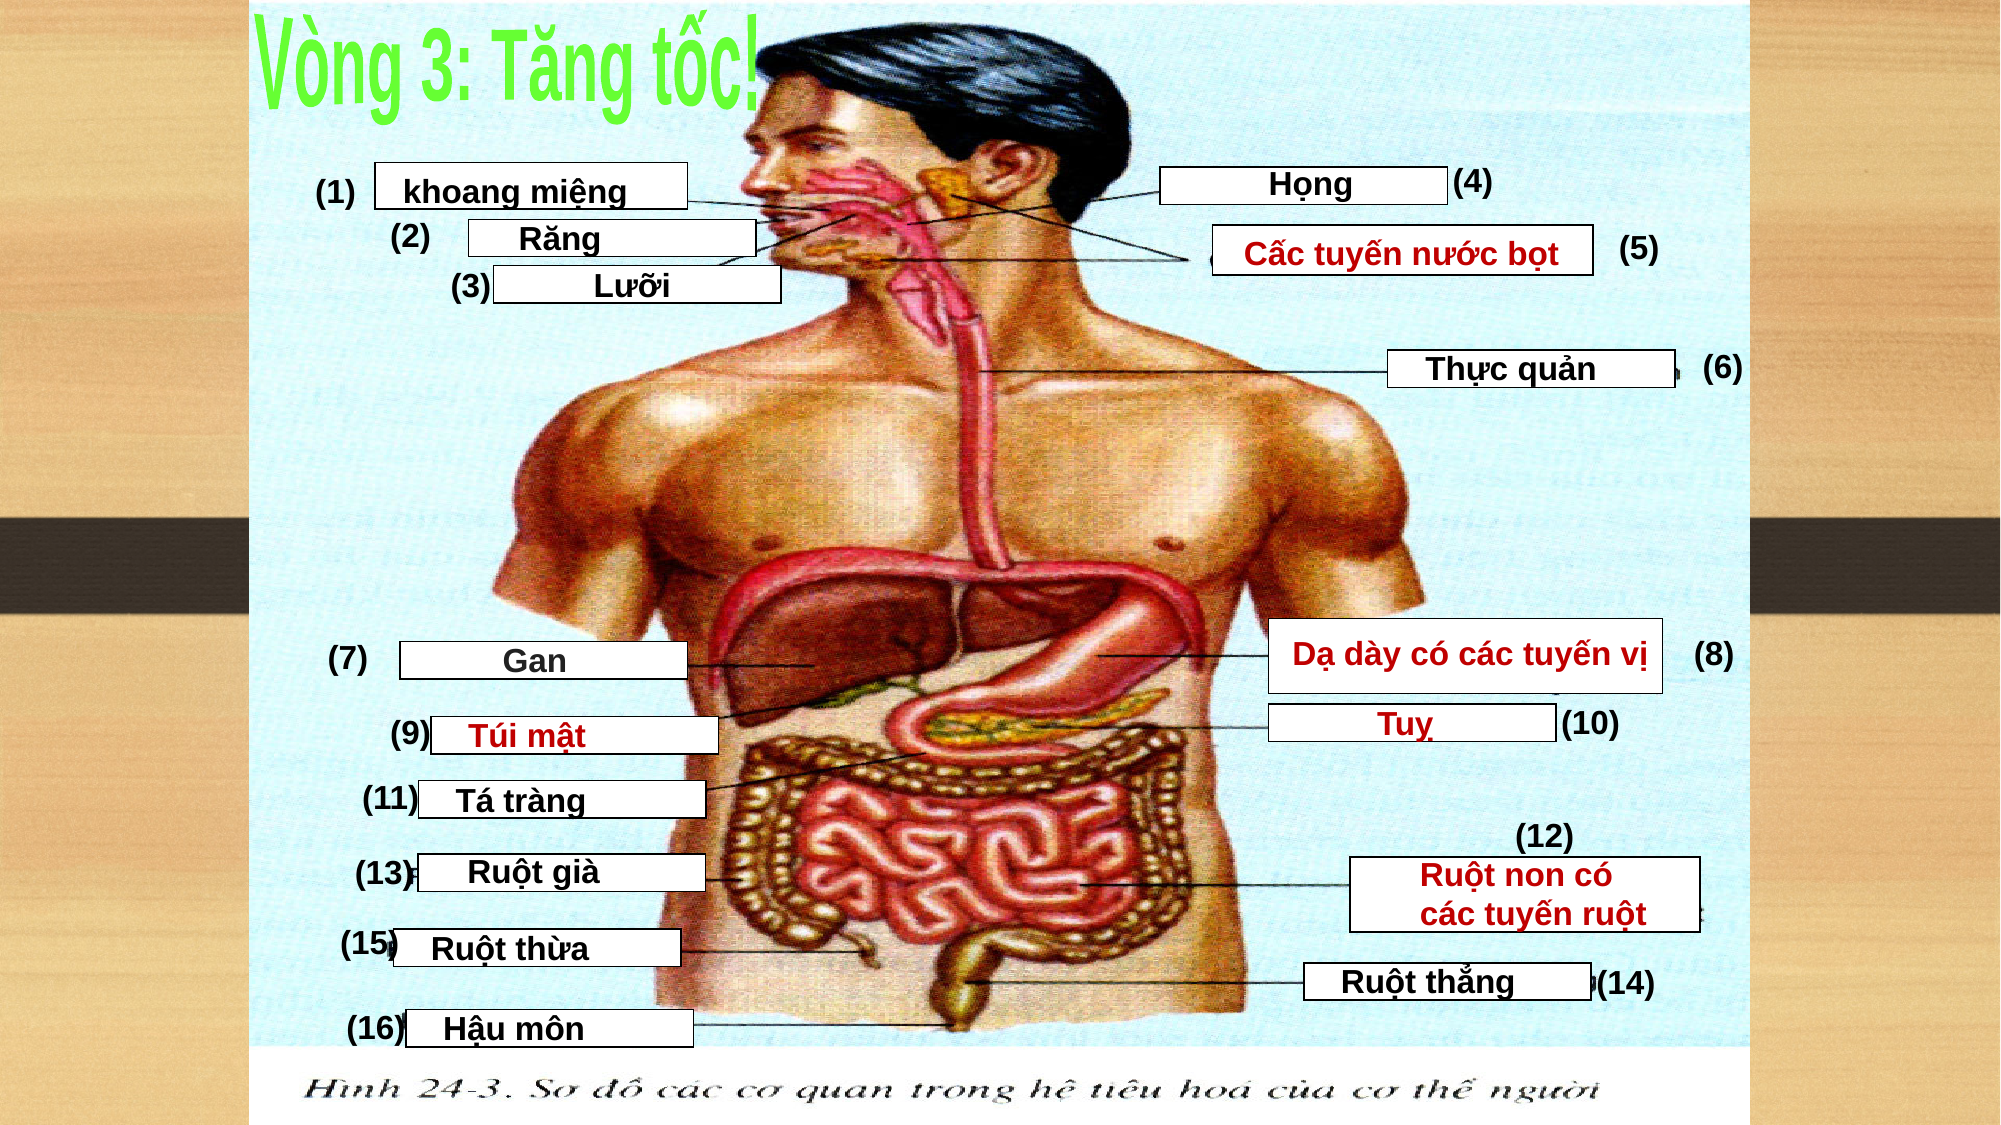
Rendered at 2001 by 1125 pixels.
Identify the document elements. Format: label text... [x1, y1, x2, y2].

text_box (6) [1751, 337, 1759, 393]
picture [0, 0, 2001, 1125]
